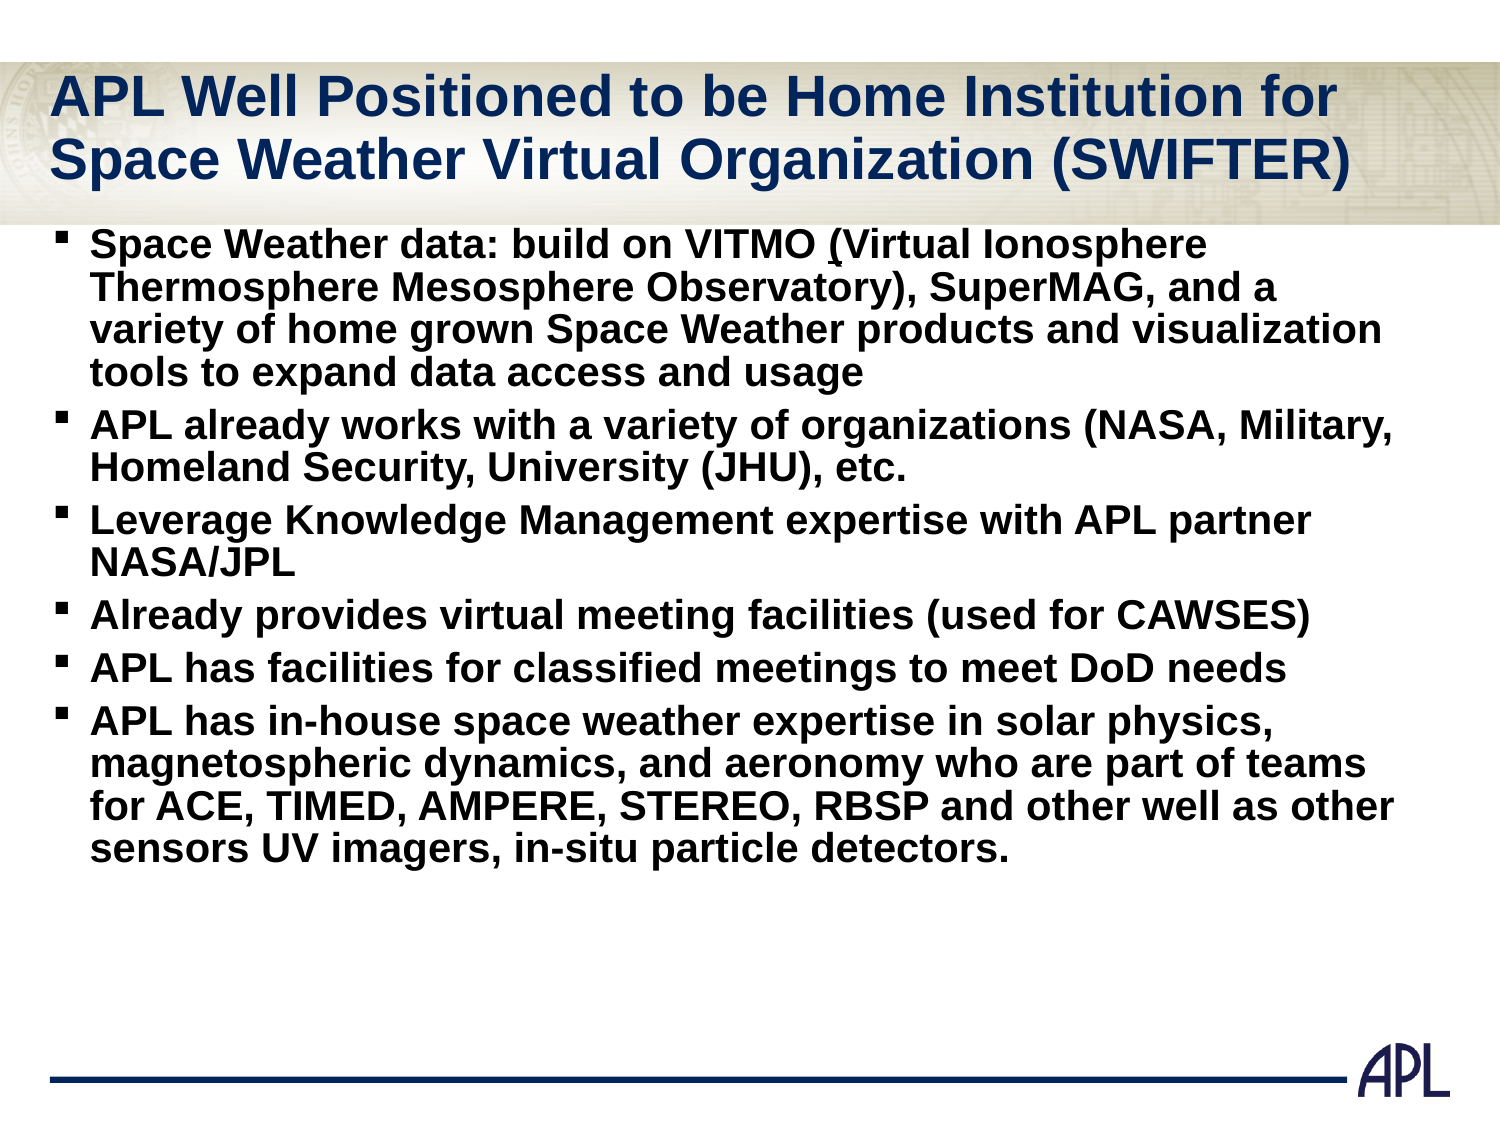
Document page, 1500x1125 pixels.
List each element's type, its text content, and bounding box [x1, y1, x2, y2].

picture [1358, 1043, 1450, 1097]
picture [0, 62, 1500, 225]
list Space Weather data: build on VITMO (Virtual Ionosphere Thermosphere Mesosphere Observatory), SuperMAG, and a variety of home grown Space Weather products and visualization tools to expand data access and usage APL already works with a variety of organizations (NASA, Military, Homeland Security, University (JHU), etc. Leverage Knowledge Management expertise with APL partner NASA/JPL Already provides virtual meeting facilities (used for CAWSES) APL has facilities for classified meetings to meet DoD needs APL has in-house space weather expertise in solar physics, magnetospheric dynamics, and aeronomy who are part of teams for ACE, TIMED, AMPERE, STEREO, RBSP and other well as other sensors UV imagers, in-situ particle detectors. [52, 224, 1401, 1026]
title APL Well Positioned to be Home Institution for Space Weather Virtual Organization (SWIFTER) [49, 87, 1400, 193]
